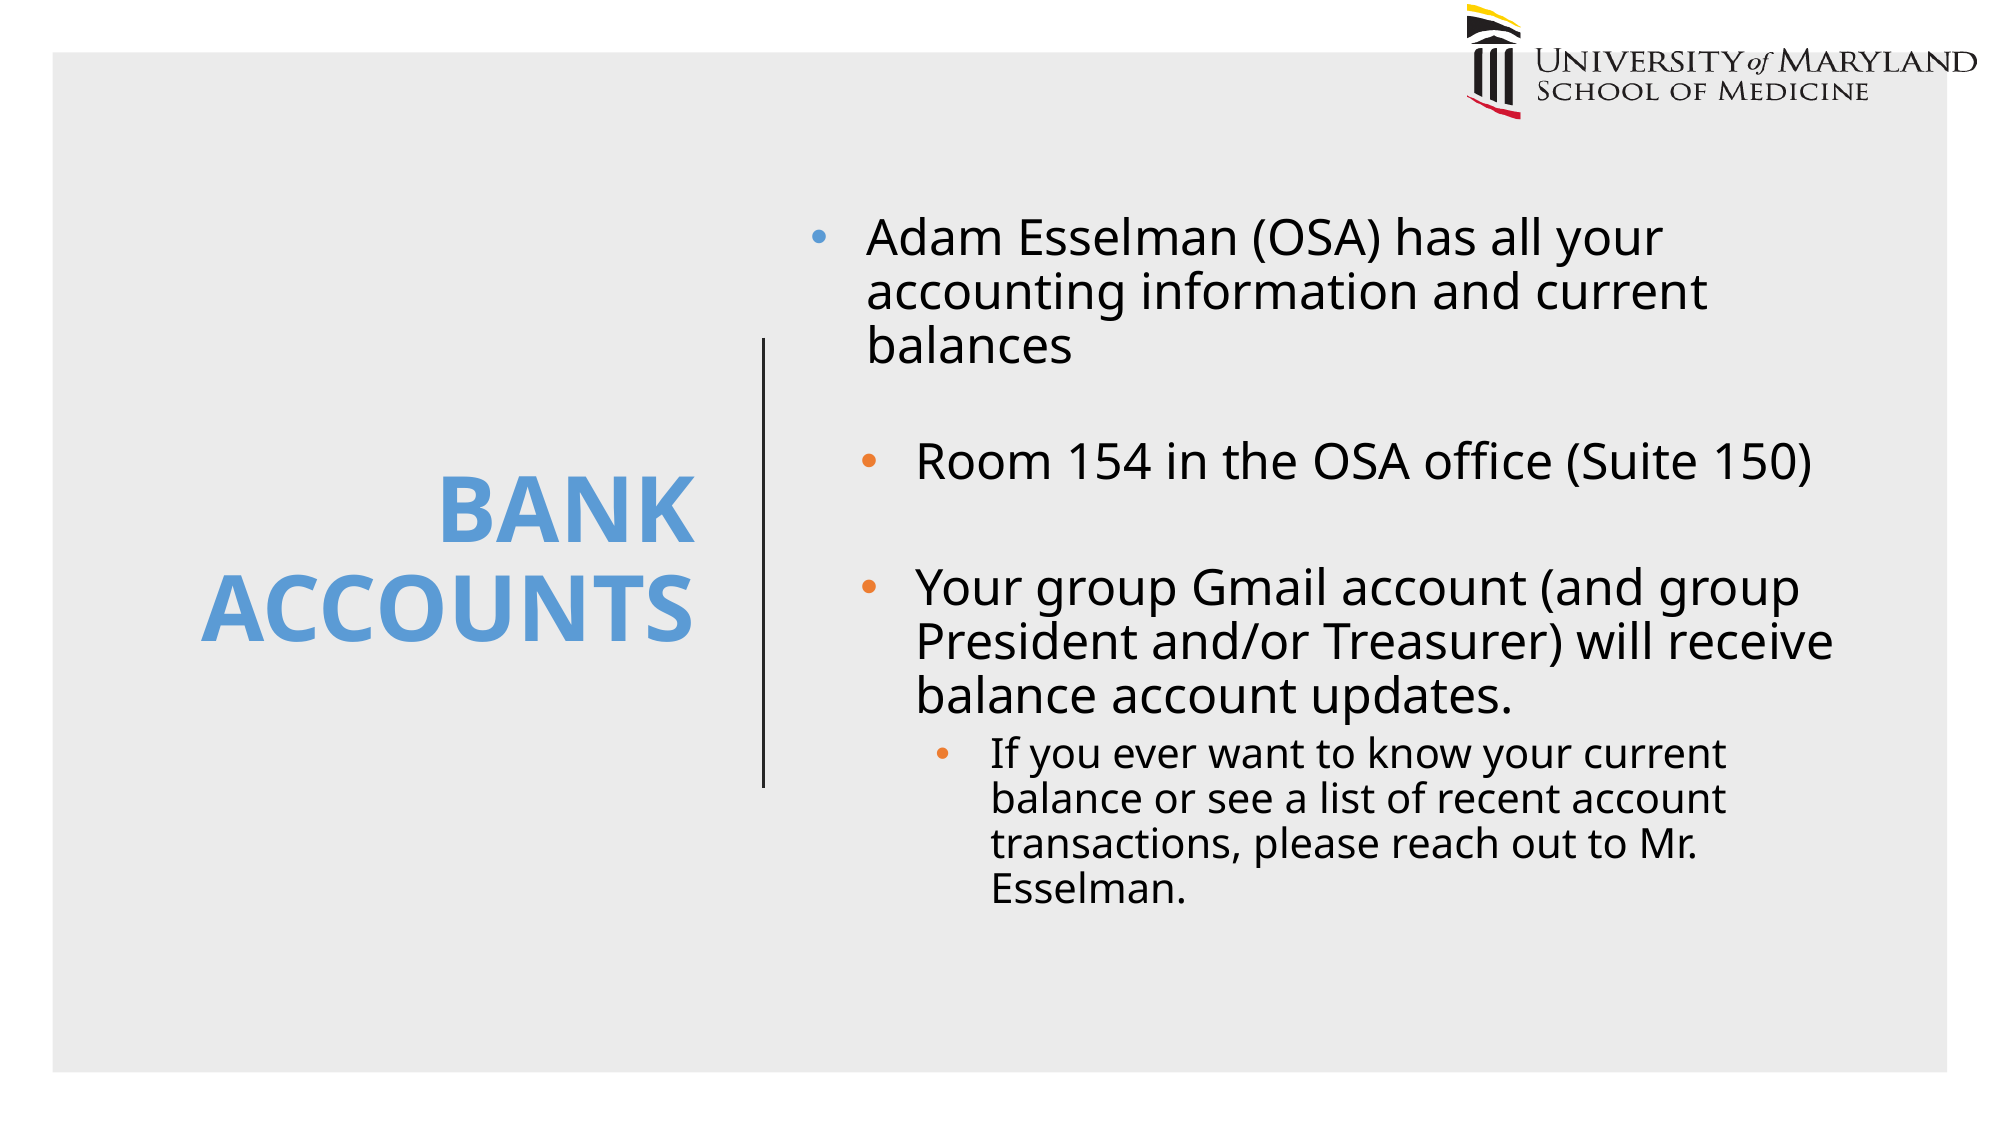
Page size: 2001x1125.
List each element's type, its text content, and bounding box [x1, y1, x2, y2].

picture [1449, 0, 1990, 125]
list Adam Esselman (OSA) has all your accounting information and current balances Room 154 in the OSA office (Suite 150) Your group Gmail account (and group President and/or Treasurer) will receive balance account updates. If you ever want to know your current balance or see a list of recent account transactions, please reach out to Mr. Esselman. [795, 158, 1863, 967]
title BANK ACCOUNTS [137, 158, 711, 967]
text_box [52, 51, 1948, 1073]
